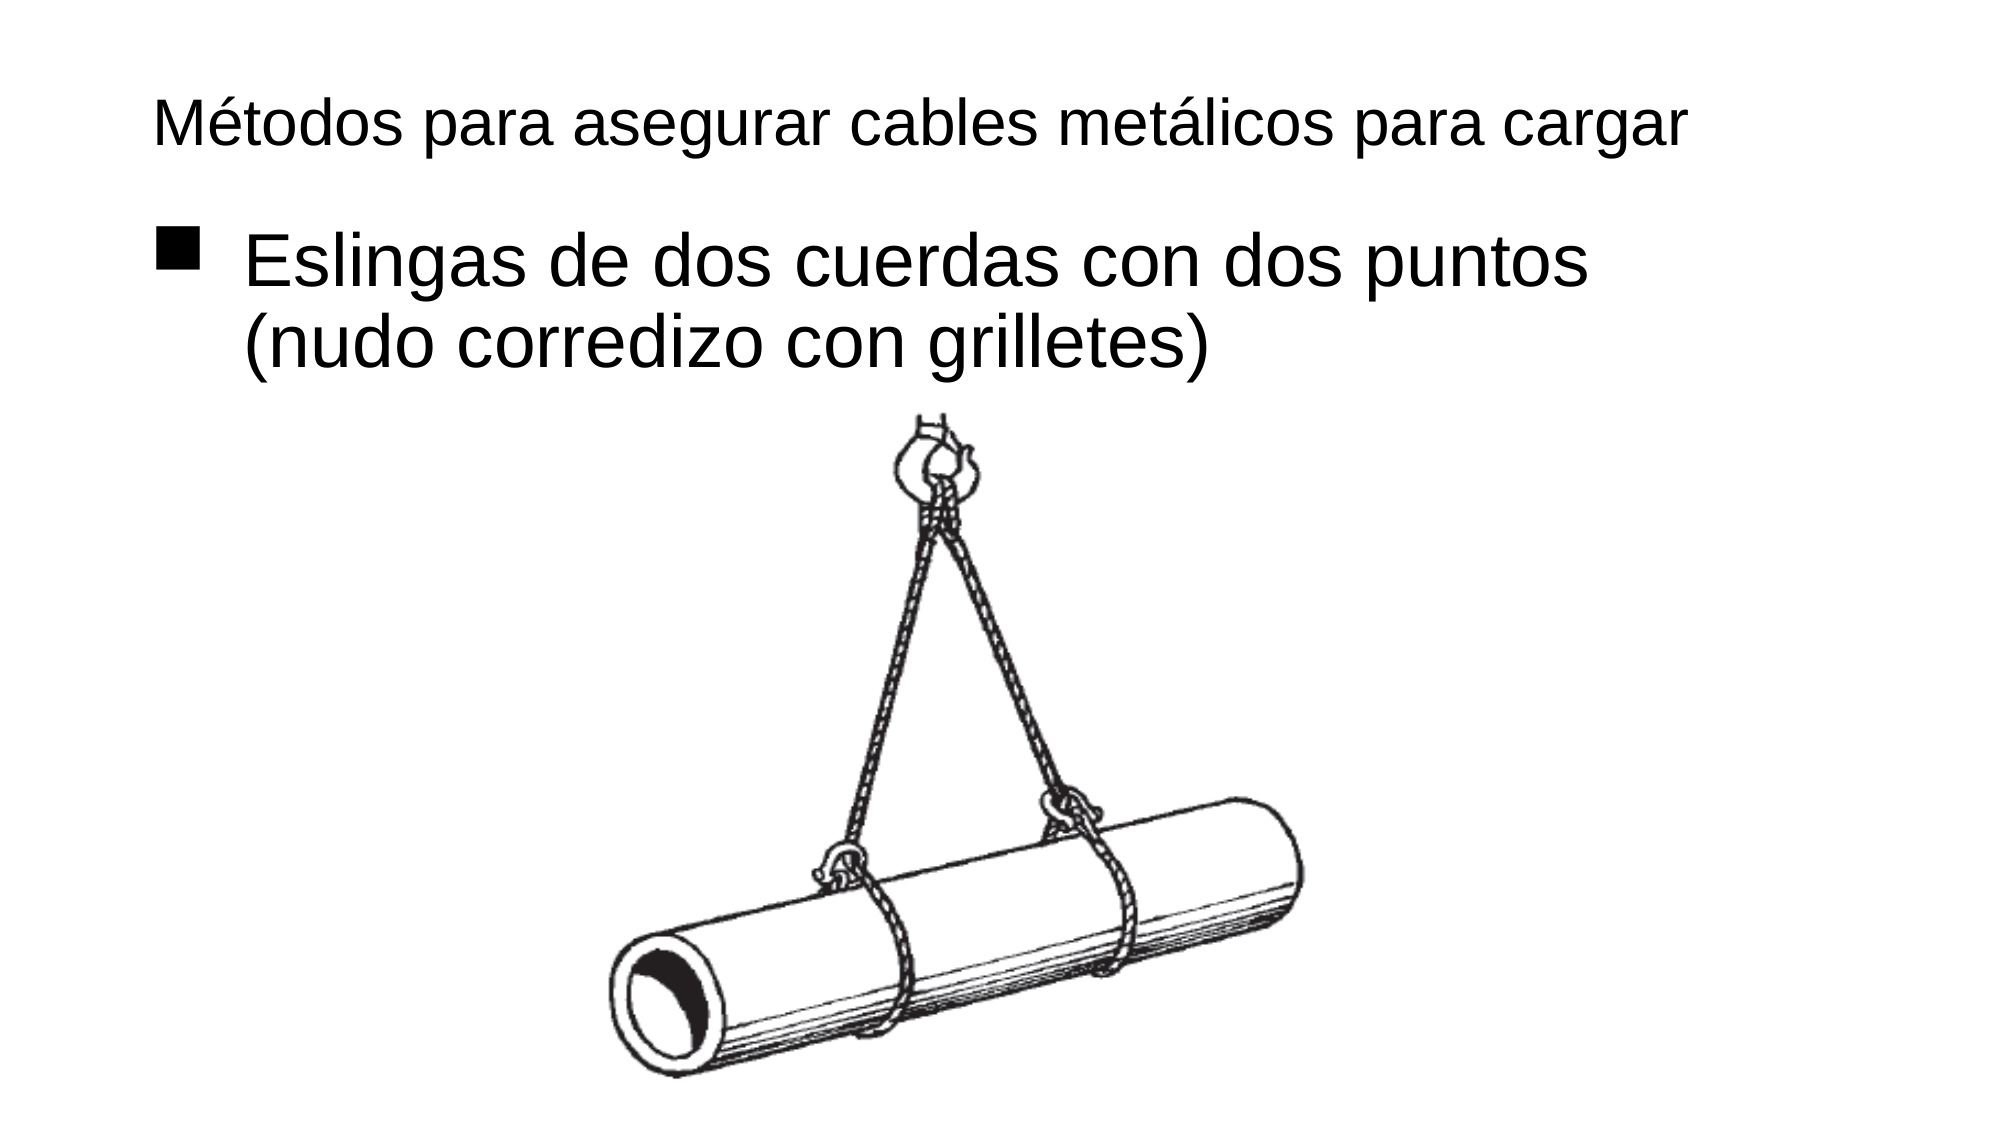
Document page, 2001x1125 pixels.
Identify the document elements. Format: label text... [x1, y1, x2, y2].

title Métodos para asegurar cables metálicos para cargar [137, 59, 1755, 188]
text_box Eslingas de dos cuerdas con dos puntos (nudo corredizo con grilletes) [135, 215, 1969, 391]
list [526, 398, 1363, 1081]
